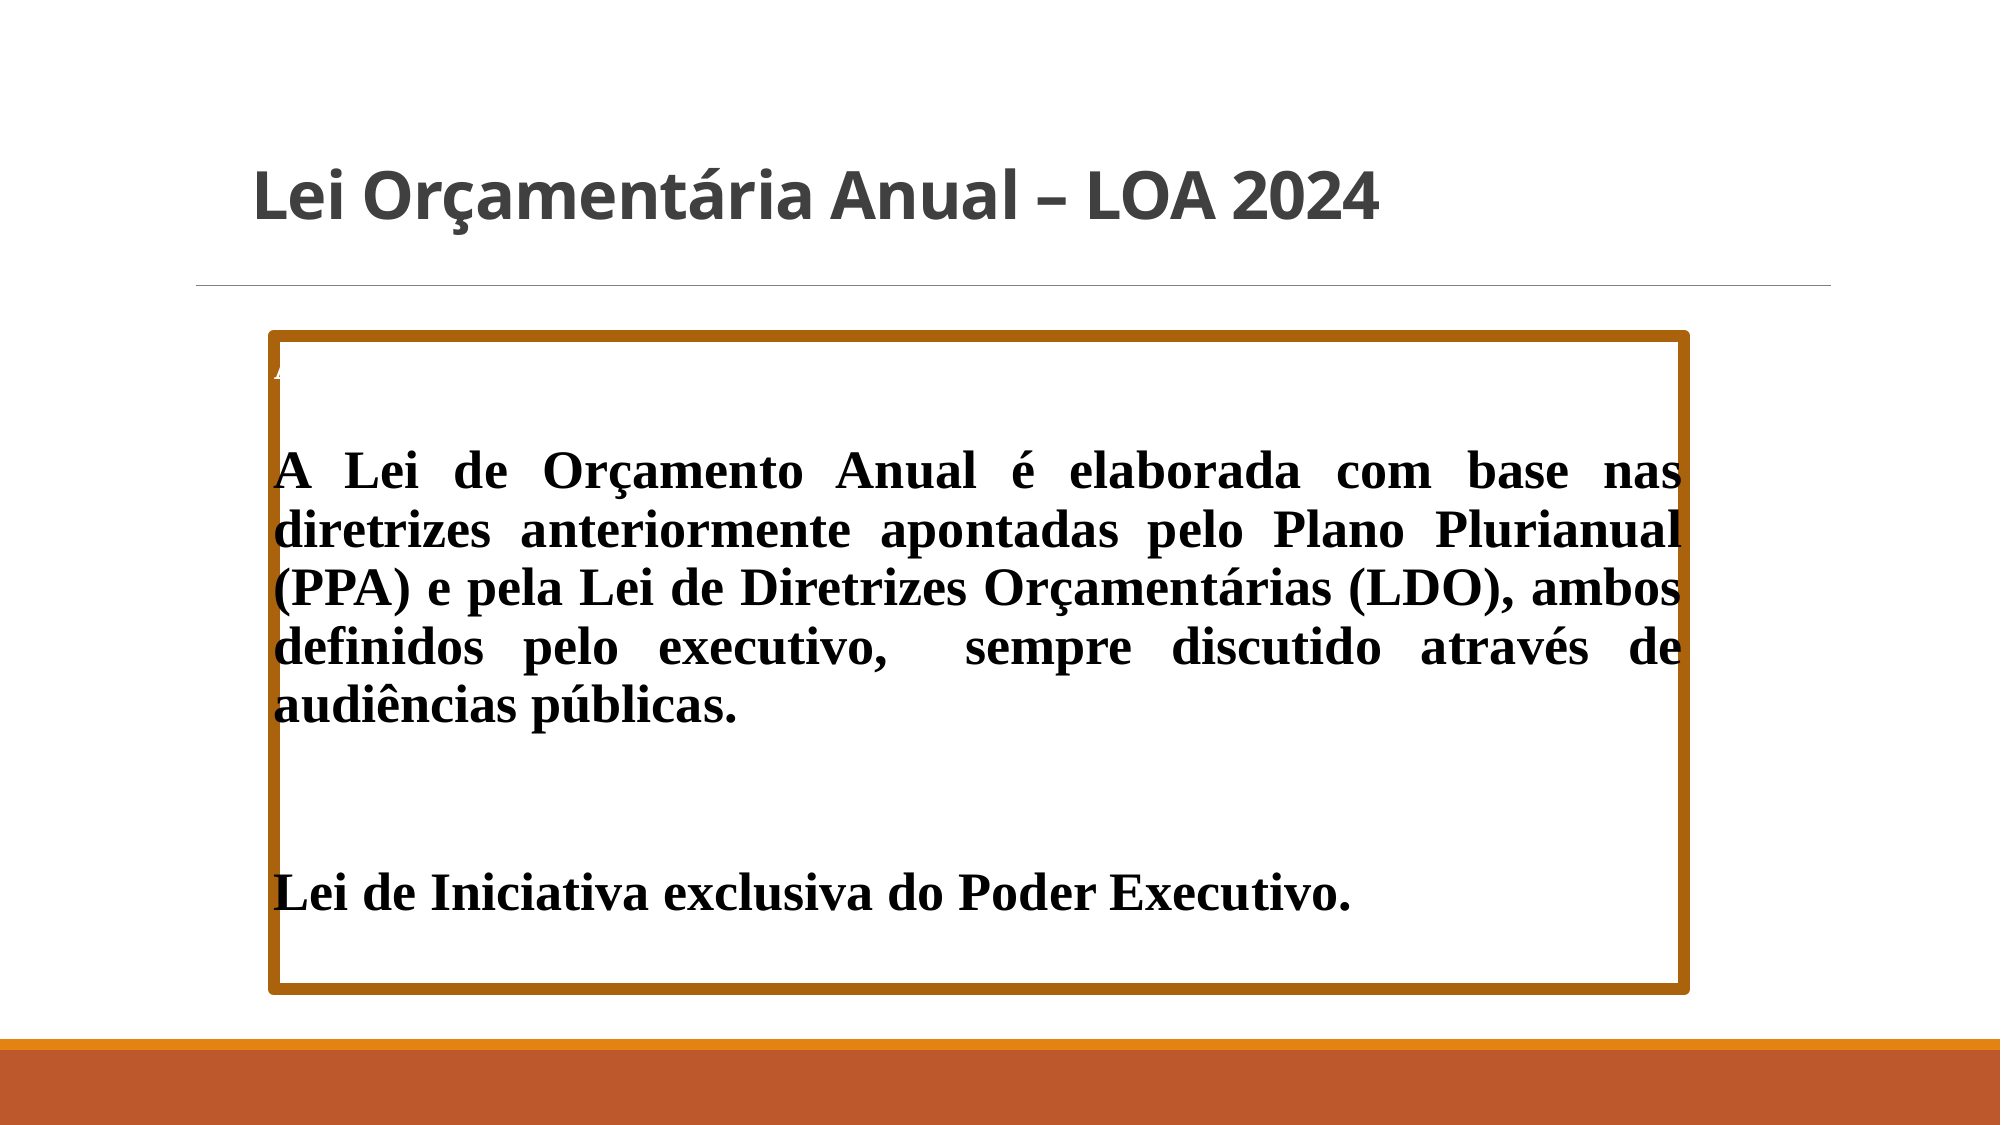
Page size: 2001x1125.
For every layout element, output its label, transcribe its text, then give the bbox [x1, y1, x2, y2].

list A L A Lei de Orçamento Anual é elaborada com base nas diretrizes anteriormente apontadas pelo Plano Plurianual (PPA) e pela Lei de Diretrizes Orçamentárias (LDO), ambos definidos pelo executivo, sempre discutido através de audiências públicas. Lei de Iniciativa exclusiva do Poder Executivo.ias públicas. [272, 335, 1685, 990]
title Lei Orçamentária Anual – LOA 2024 [111, 99, 1522, 241]
